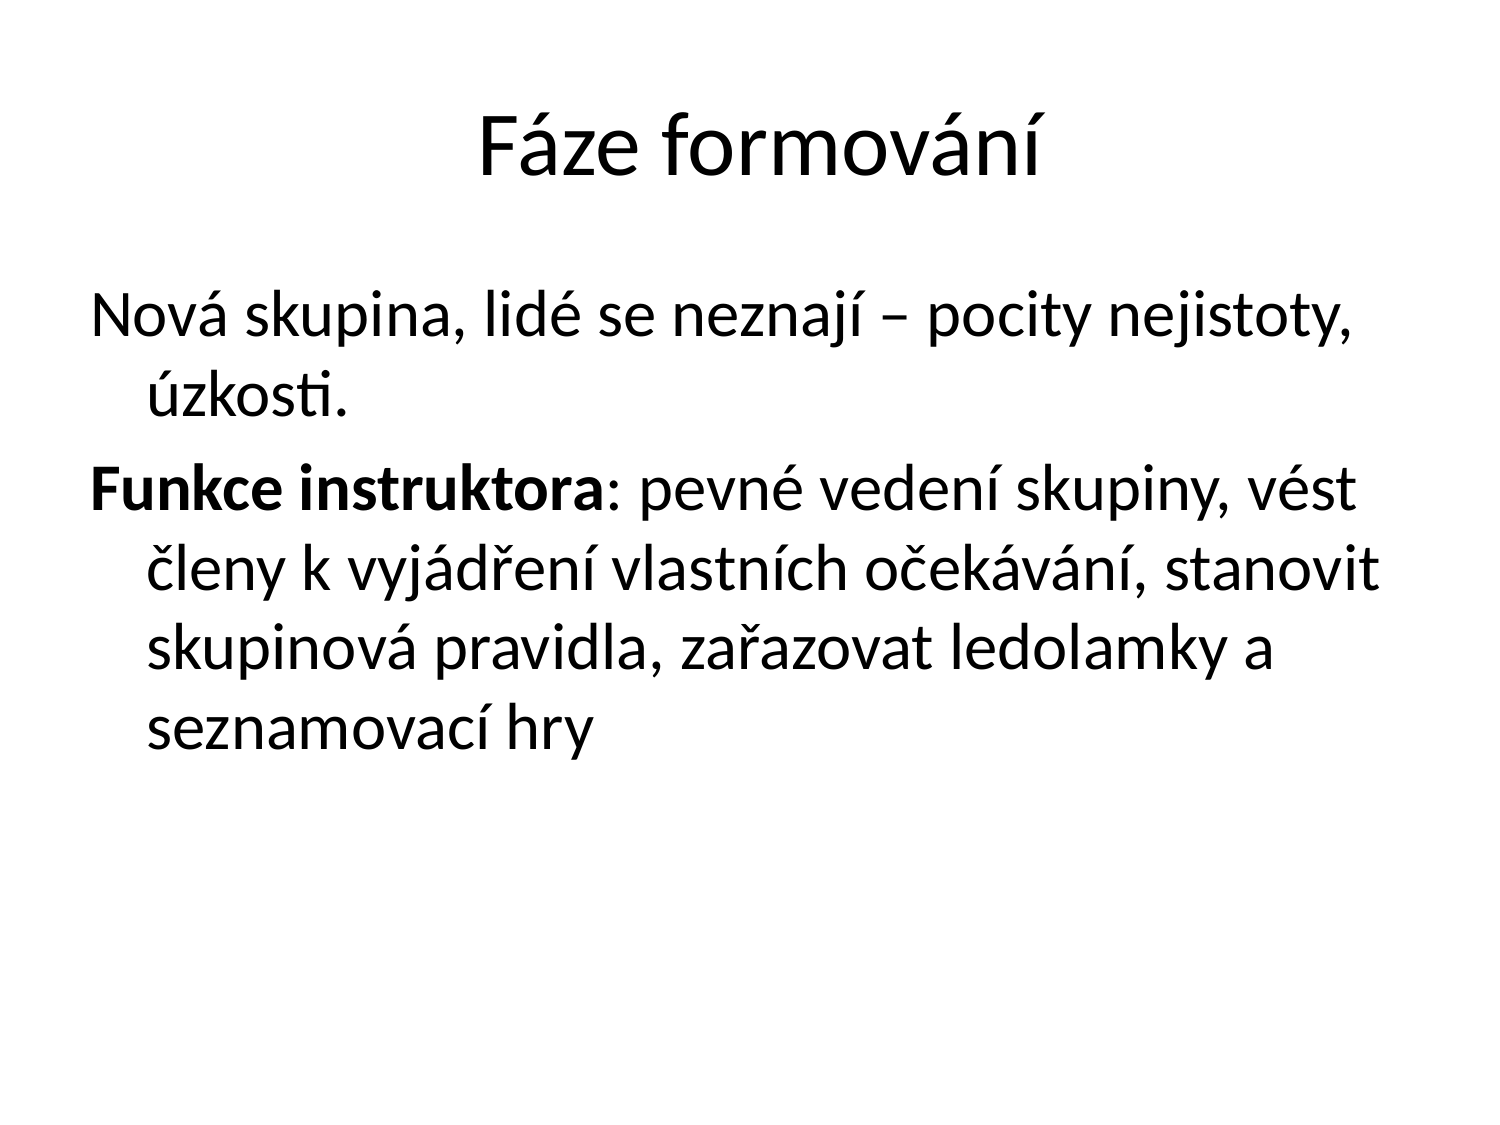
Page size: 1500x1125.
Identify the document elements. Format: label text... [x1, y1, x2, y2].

list Nová skupina, lidé se neznají – pocity nejistoty, úzkosti. Funkce instruktora: pevné vedení skupiny, vést členy k vyjádření vlastních očekávání, stanovit skupinová pravidla, zařazovat ledolamky a seznamovací hry [75, 262, 1425, 1005]
title Fáze formování [75, 45, 1425, 233]
